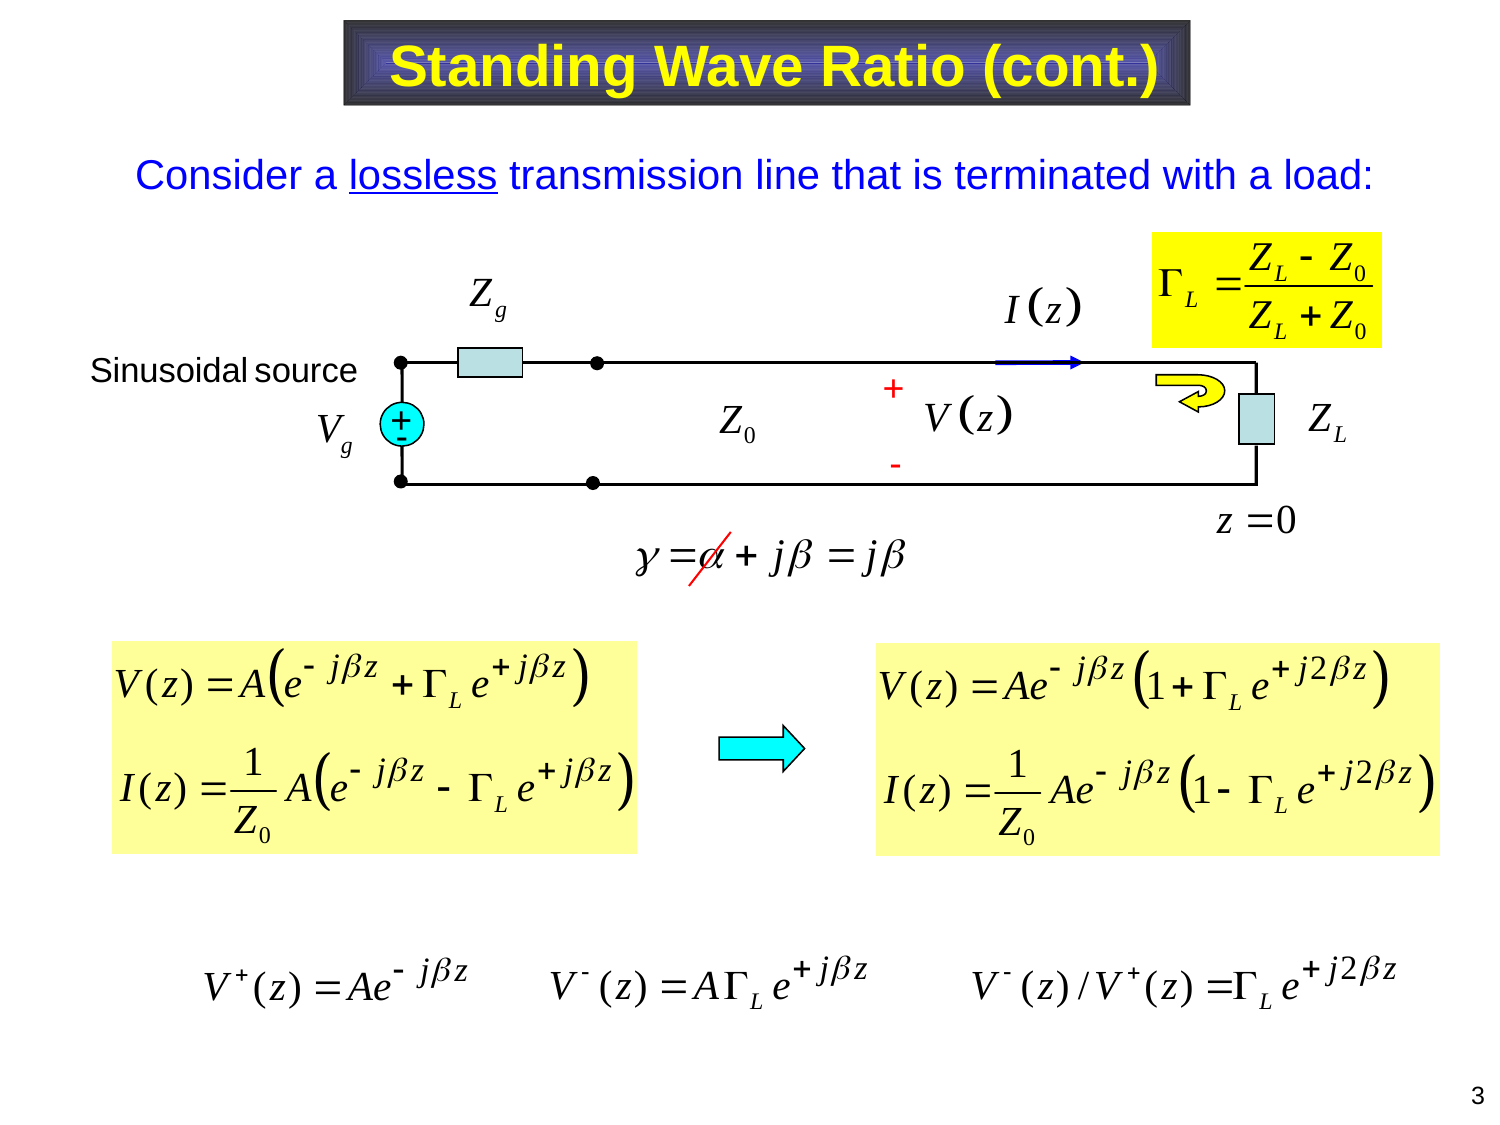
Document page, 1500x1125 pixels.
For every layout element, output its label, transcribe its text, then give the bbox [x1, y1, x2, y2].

text_box Consider a lossless transmission line that is terminated with a load: [120, 140, 1390, 206]
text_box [546, 947, 877, 1020]
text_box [968, 947, 1406, 1020]
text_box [627, 529, 917, 587]
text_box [111, 640, 638, 855]
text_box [875, 642, 1441, 857]
text_box Standing Wave Ratio (cont.) [343, 20, 1191, 106]
text_box [719, 725, 805, 772]
slide_number 3 [1149, 1065, 1500, 1125]
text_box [85, 231, 1383, 544]
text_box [200, 949, 476, 1019]
